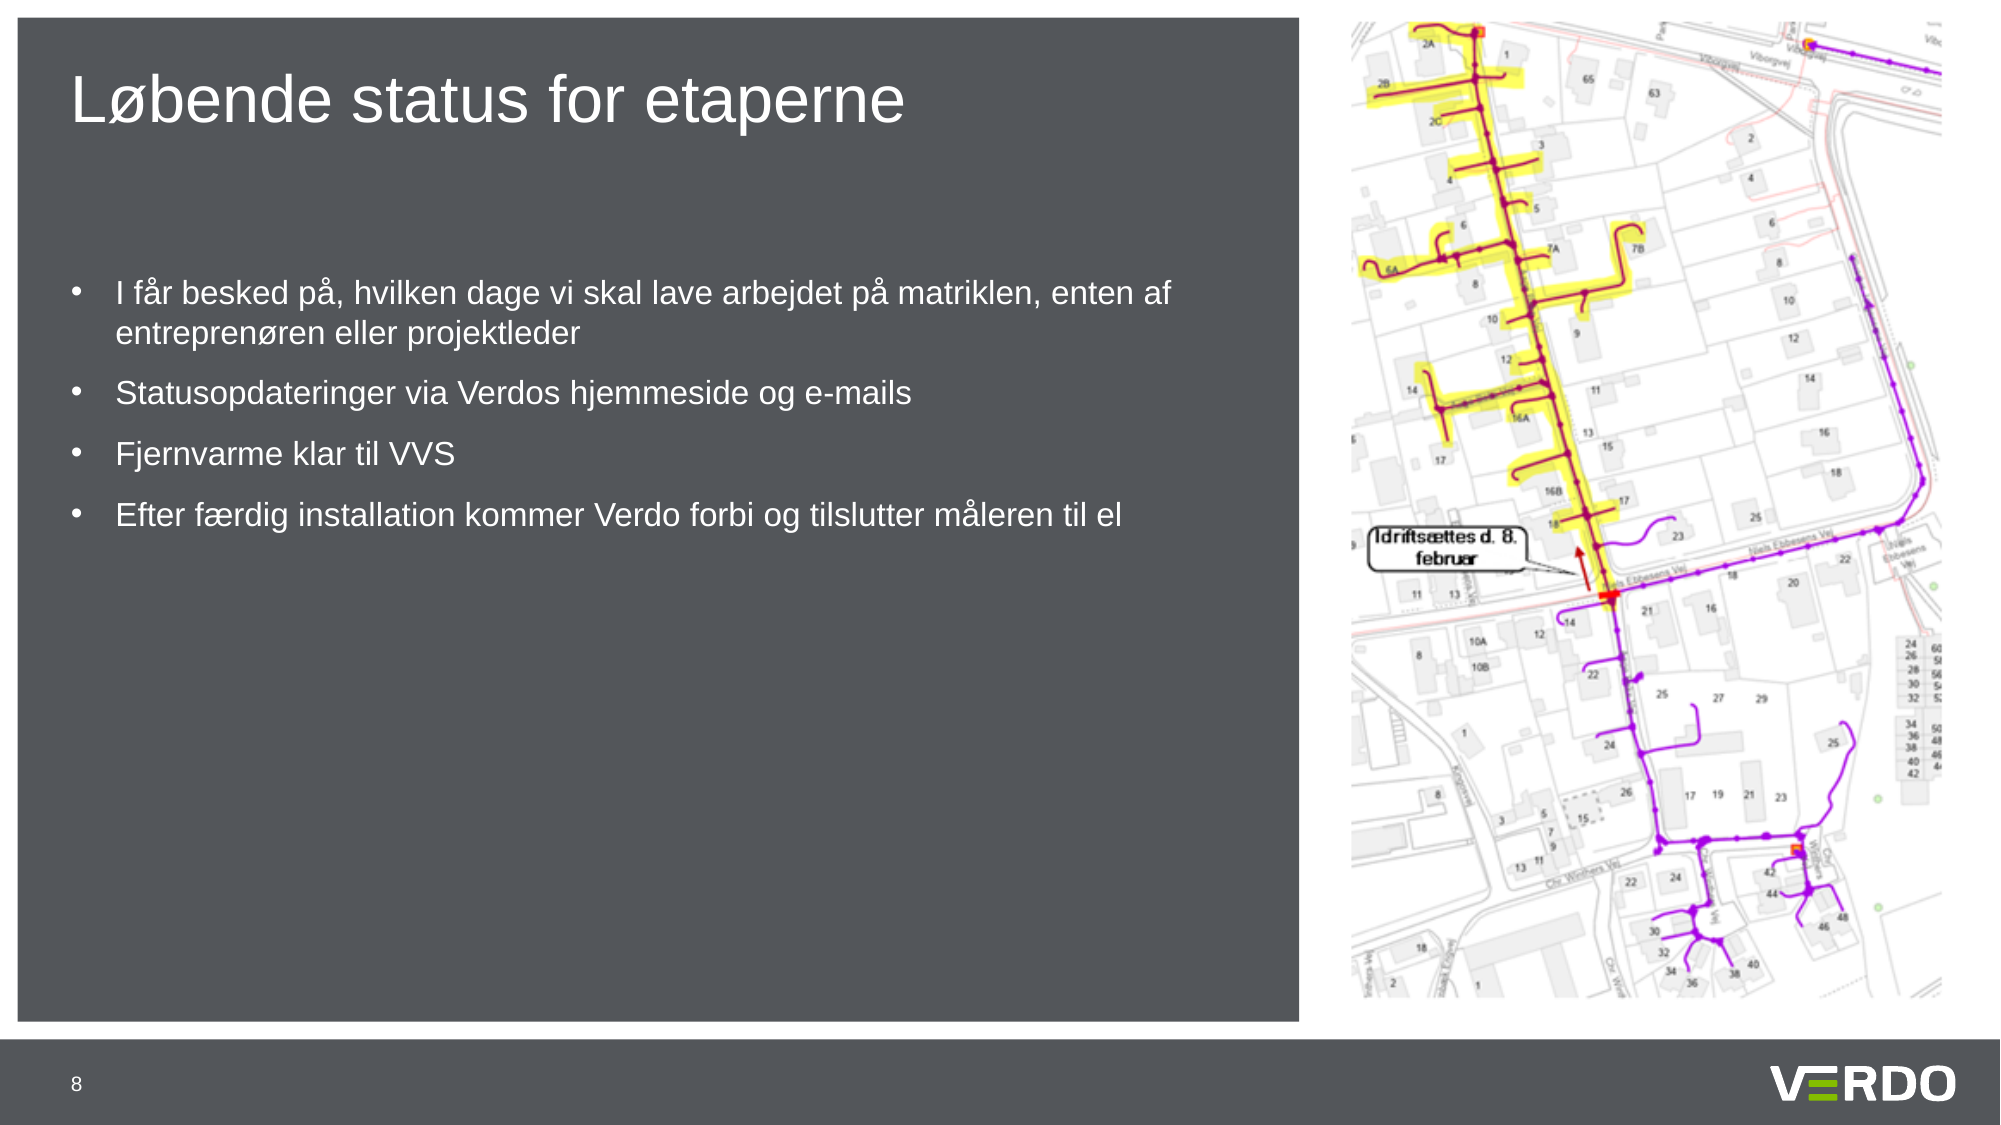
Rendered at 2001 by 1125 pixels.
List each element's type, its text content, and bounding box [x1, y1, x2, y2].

list I får besked på, hvilken dage vi skal lave arbejdet på matriklen, enten af entreprenøren eller projektleder Statusopdateringer via Verdos hjemmeside og e-mails Fjernvarme klar til VVS Efter færdig installation kommer Verdo forbi og tilslutter måleren til el [70, 271, 1247, 981]
title Løbende status for etaperne [70, 59, 1247, 237]
picture [1350, 17, 1949, 1022]
